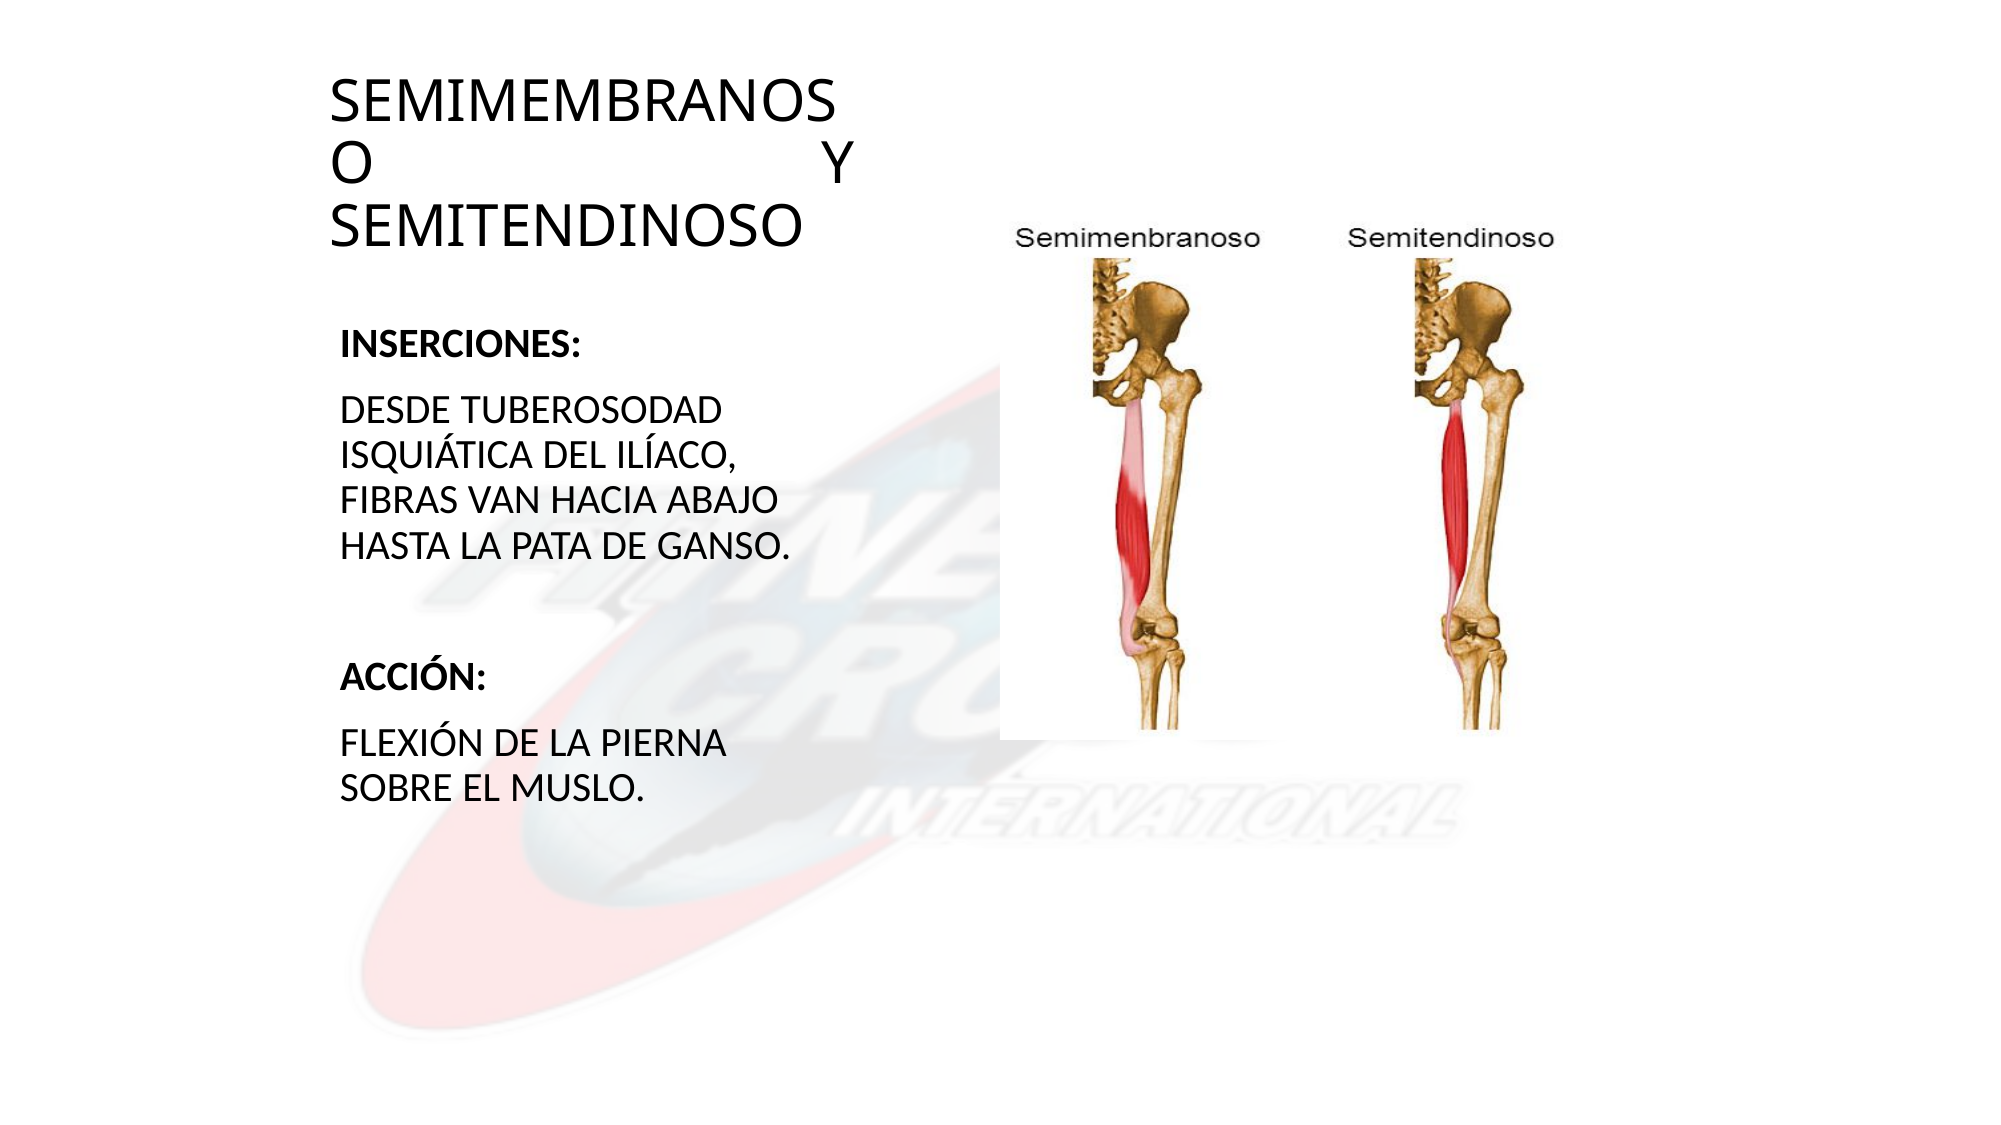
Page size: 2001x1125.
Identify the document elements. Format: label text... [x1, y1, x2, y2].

list INSERCIONES: DESDE TUBEROSODAD ISQUIÁTICA DEL ILÍACO, FIBRAS VAN HACIA ABAJO HASTA LA PATA DE GANSO. ACCIÓN: FLEXIÓN DE LA PIERNA SOBRE EL MUSLO. [324, 314, 819, 1005]
picture [999, 160, 1638, 740]
title SEMIMEMBRANOSO Y SEMITENDINOSO [314, 42, 871, 268]
